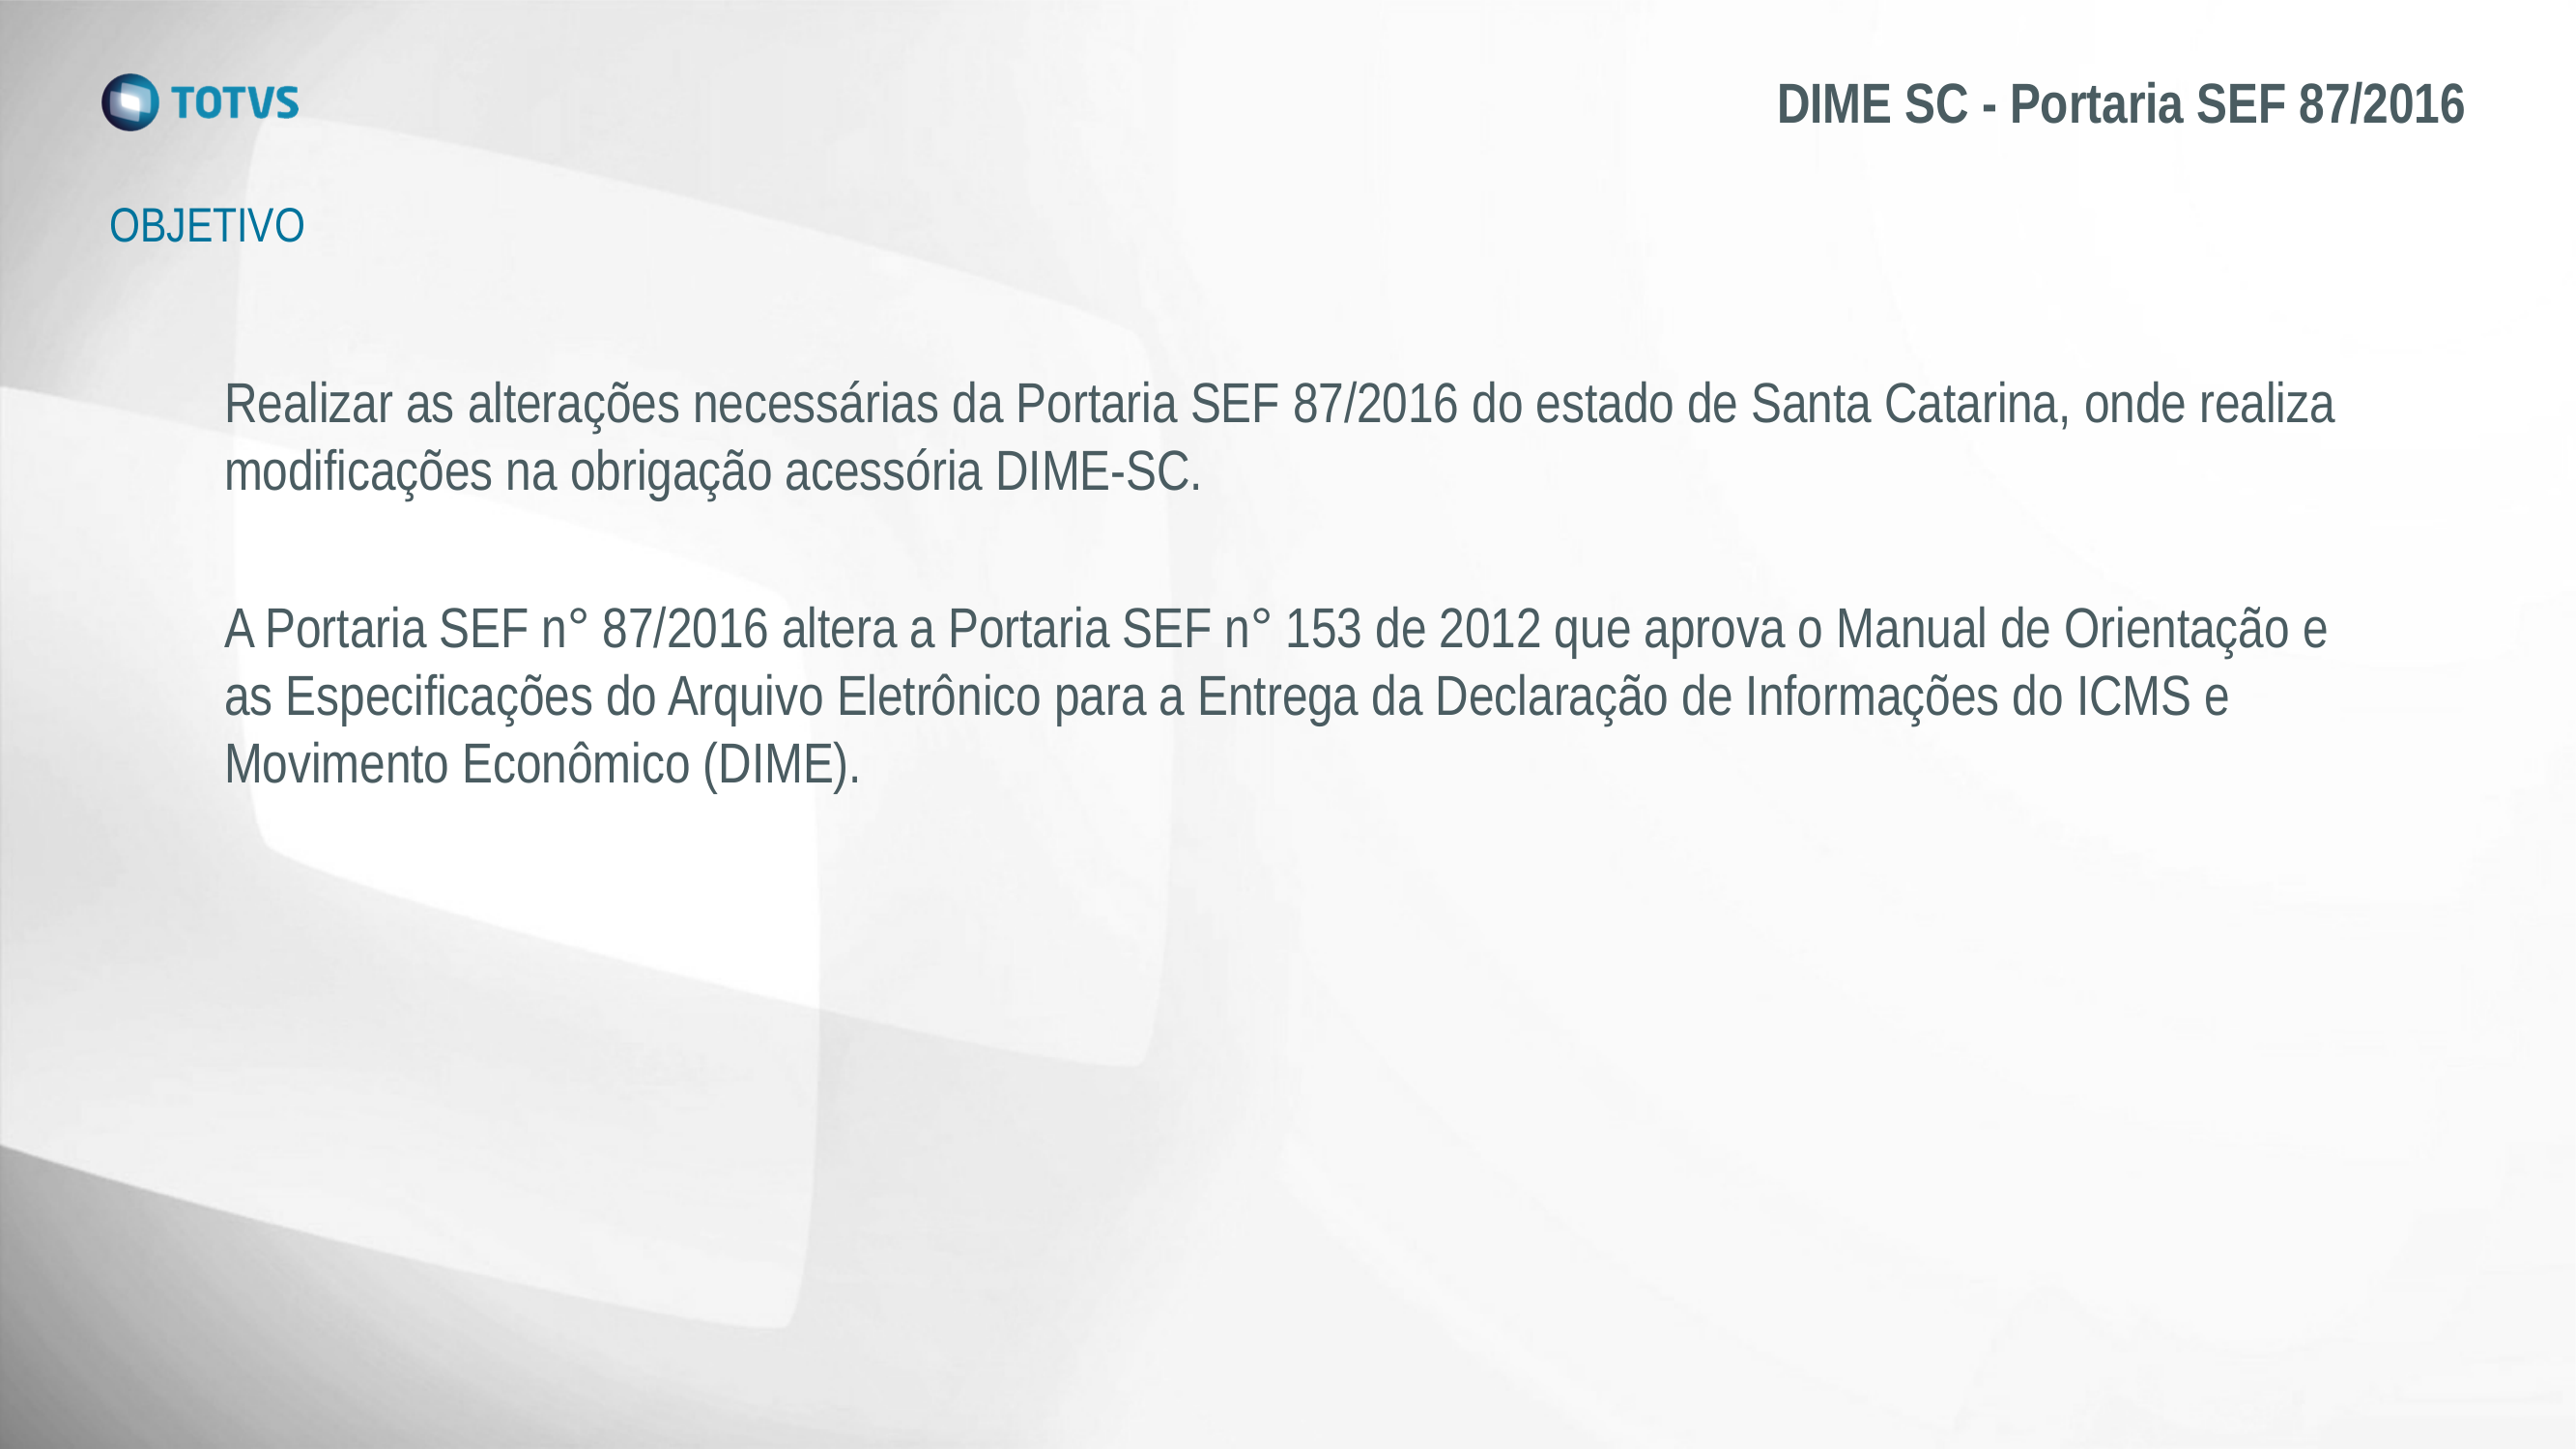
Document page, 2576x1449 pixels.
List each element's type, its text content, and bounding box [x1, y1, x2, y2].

picture [0, 0, 2576, 1449]
list OBJETIVO [95, 185, 628, 322]
list Realizar as alterações necessárias da Portaria SEF 87/2016 do estado de Santa Catarina, onde realiza modificações na obrigação acessória DIME-SC. A Portaria SEF n° 87/2016 altera a Portaria SEF n° 153 de 2012 que aprova o Manual de Orientação e as Especificações do Arquivo Eletrônico para a Entrega da Declaração de Informações do ICMS e Movimento Econômico (DIME). [210, 358, 2369, 1013]
title DIME SC - Portaria SEF 87/2016 [527, 60, 2480, 149]
